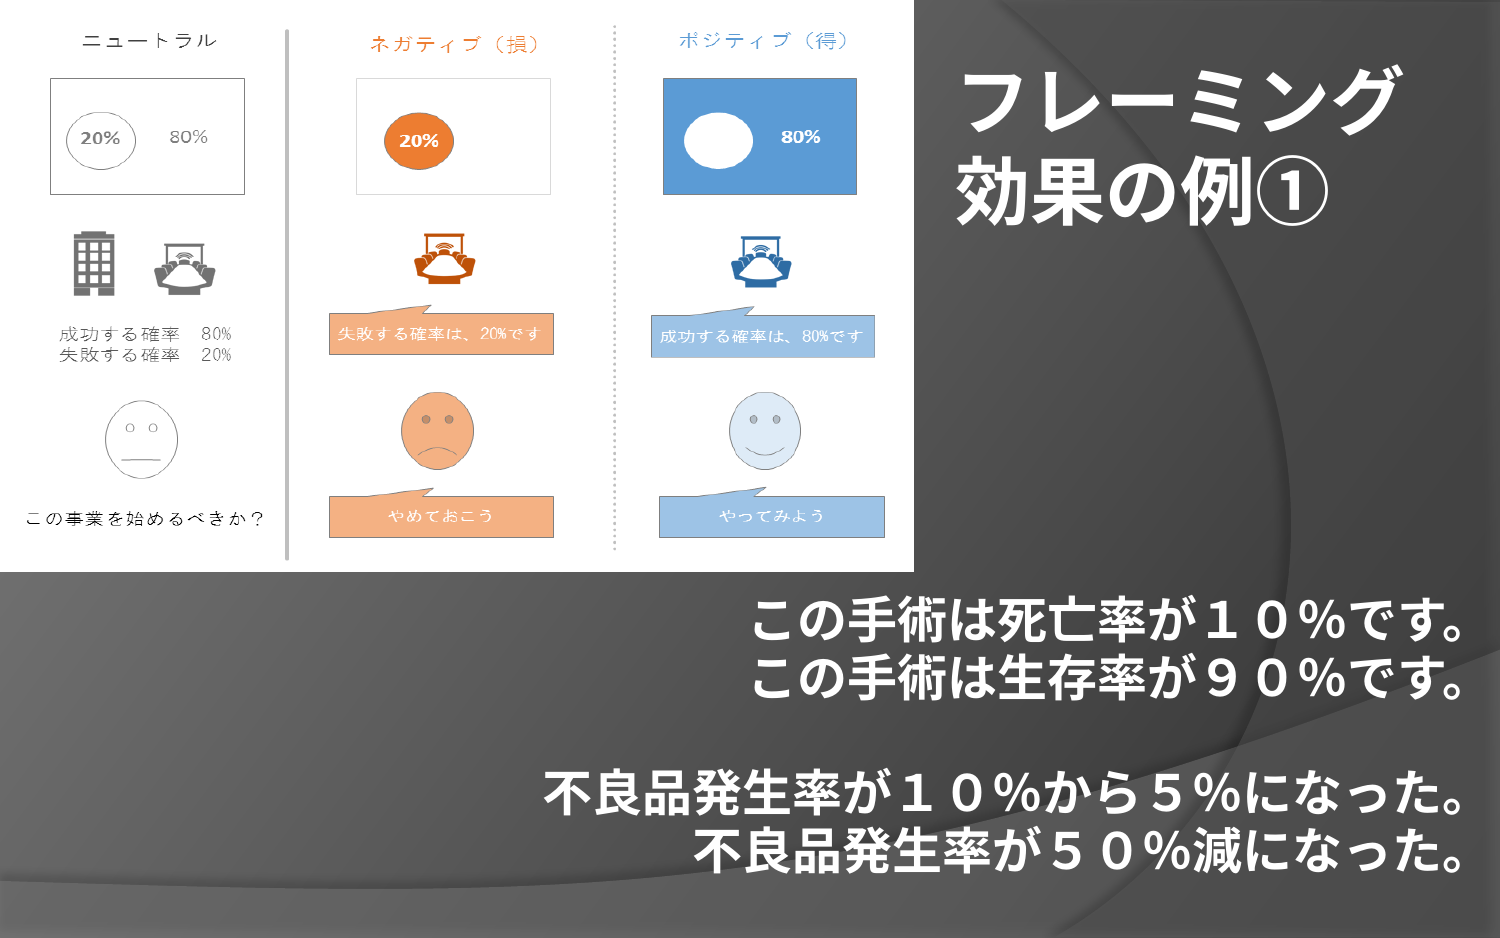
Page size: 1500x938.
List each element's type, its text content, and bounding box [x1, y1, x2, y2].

subtitle この手術は死亡率が１０％です。 この手術は生存率が９０％です。 不良品発生率が１０％から５％になった。 不良品発生率が５０％減になった。 [222, 507, 1500, 938]
text_box フレーミング 効果の例① [940, 46, 1421, 242]
picture [0, 0, 915, 572]
